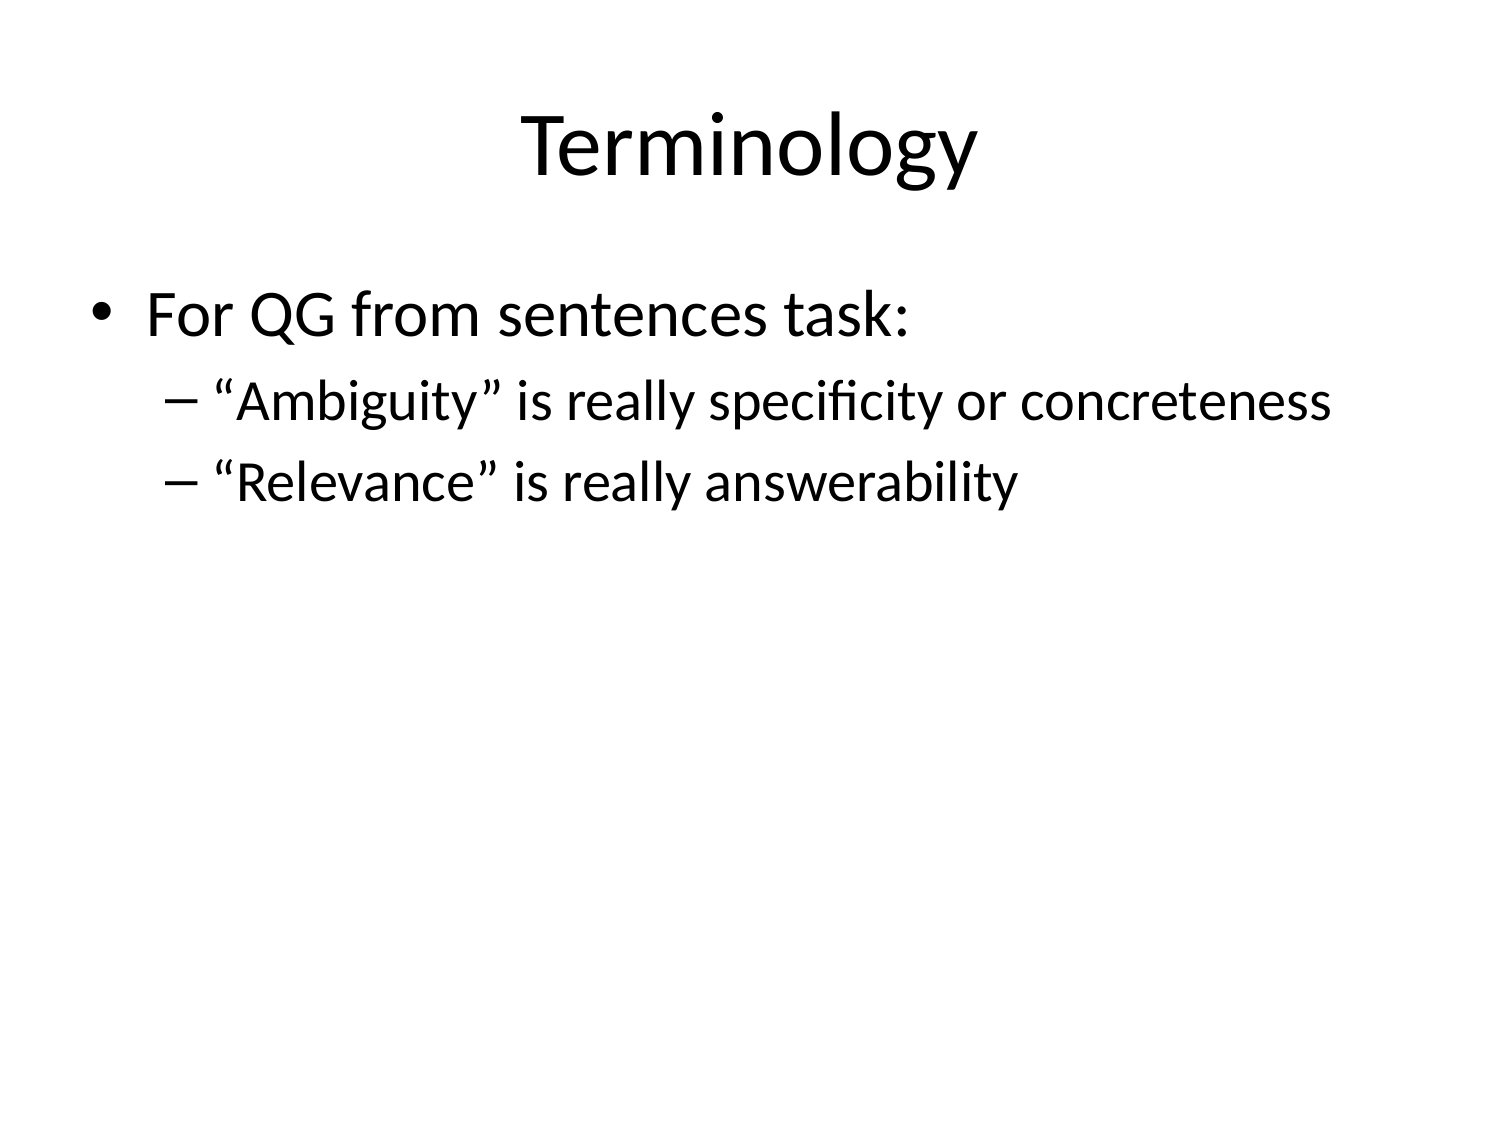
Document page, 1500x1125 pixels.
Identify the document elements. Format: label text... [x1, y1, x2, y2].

title Terminology [75, 45, 1425, 233]
list For QG from sentences task: “Ambiguity” is really specificity or concreteness “Relevance” is really answerability [75, 262, 1425, 1005]
